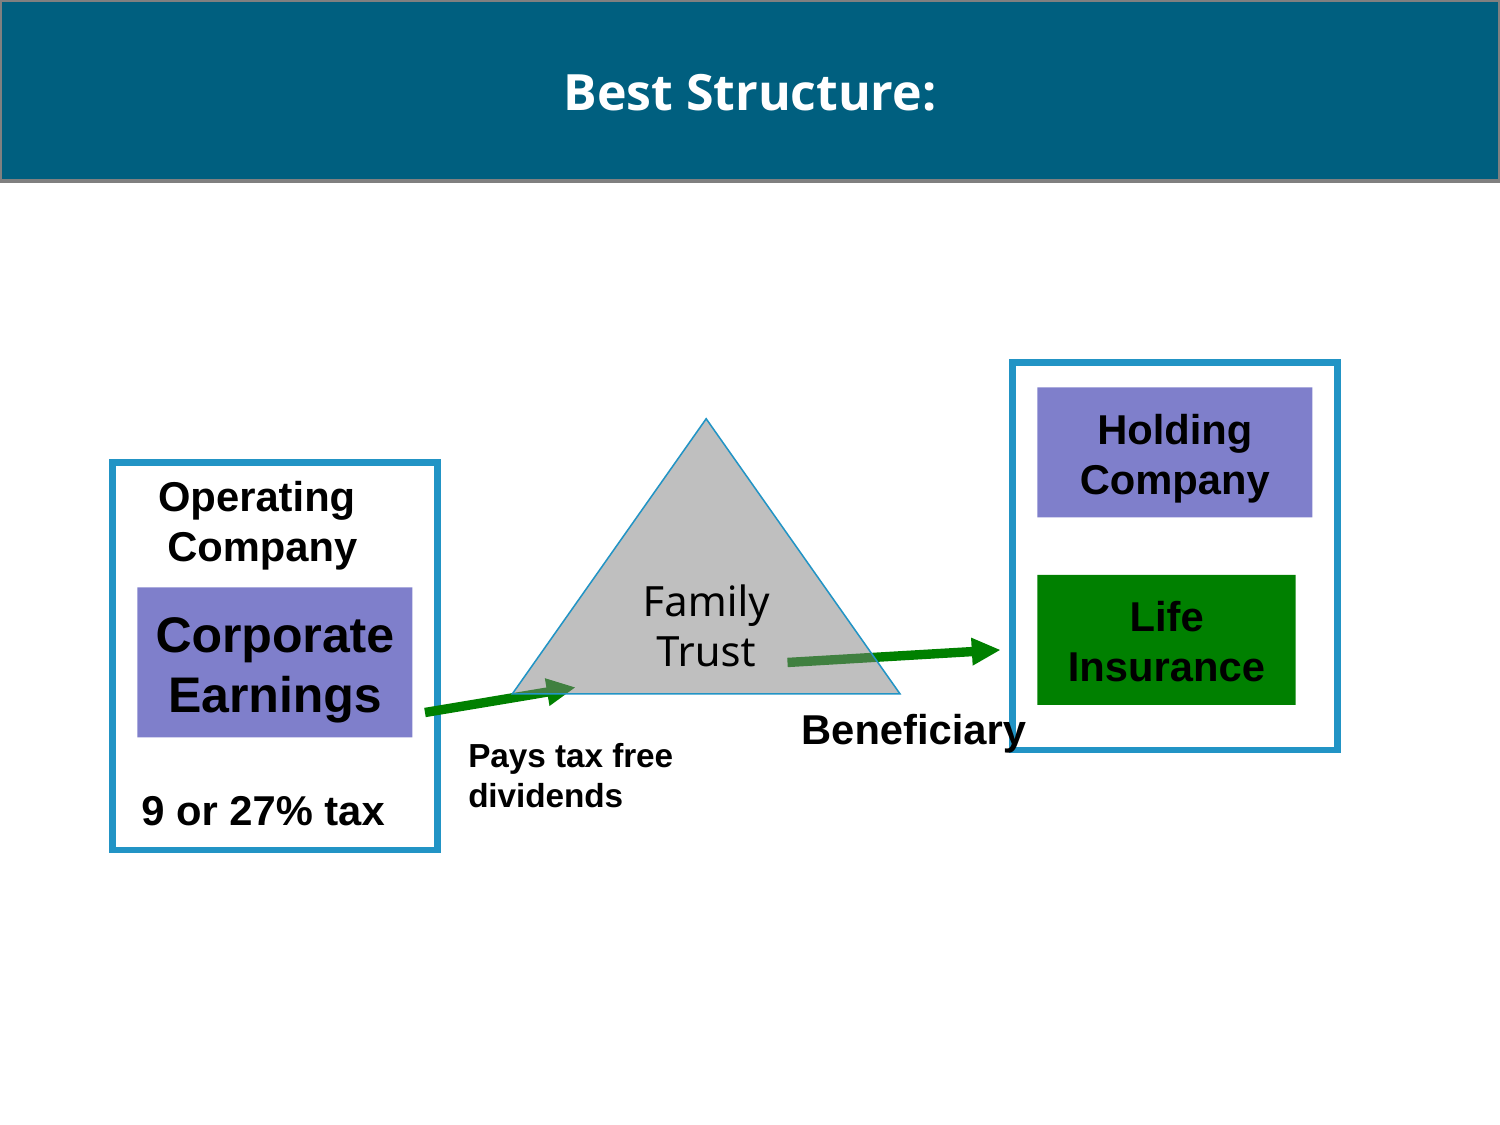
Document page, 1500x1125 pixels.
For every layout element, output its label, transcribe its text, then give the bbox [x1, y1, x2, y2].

text_box 9 or 27% tax [126, 768, 400, 849]
text_box Life Insurance [1037, 574, 1296, 705]
text_box Beneficiary [786, 687, 1042, 768]
text_box [112, 578, 438, 850]
text_box Family Trust [512, 418, 896, 694]
text_box Best Structure: [0, 0, 1500, 183]
text_box [875, 644, 1000, 658]
text_box Pays tax free dividends [453, 719, 790, 830]
text_box Operating Company [74, 462, 450, 578]
text_box Holding Company [1037, 387, 1313, 518]
text_box [1012, 362, 1338, 750]
